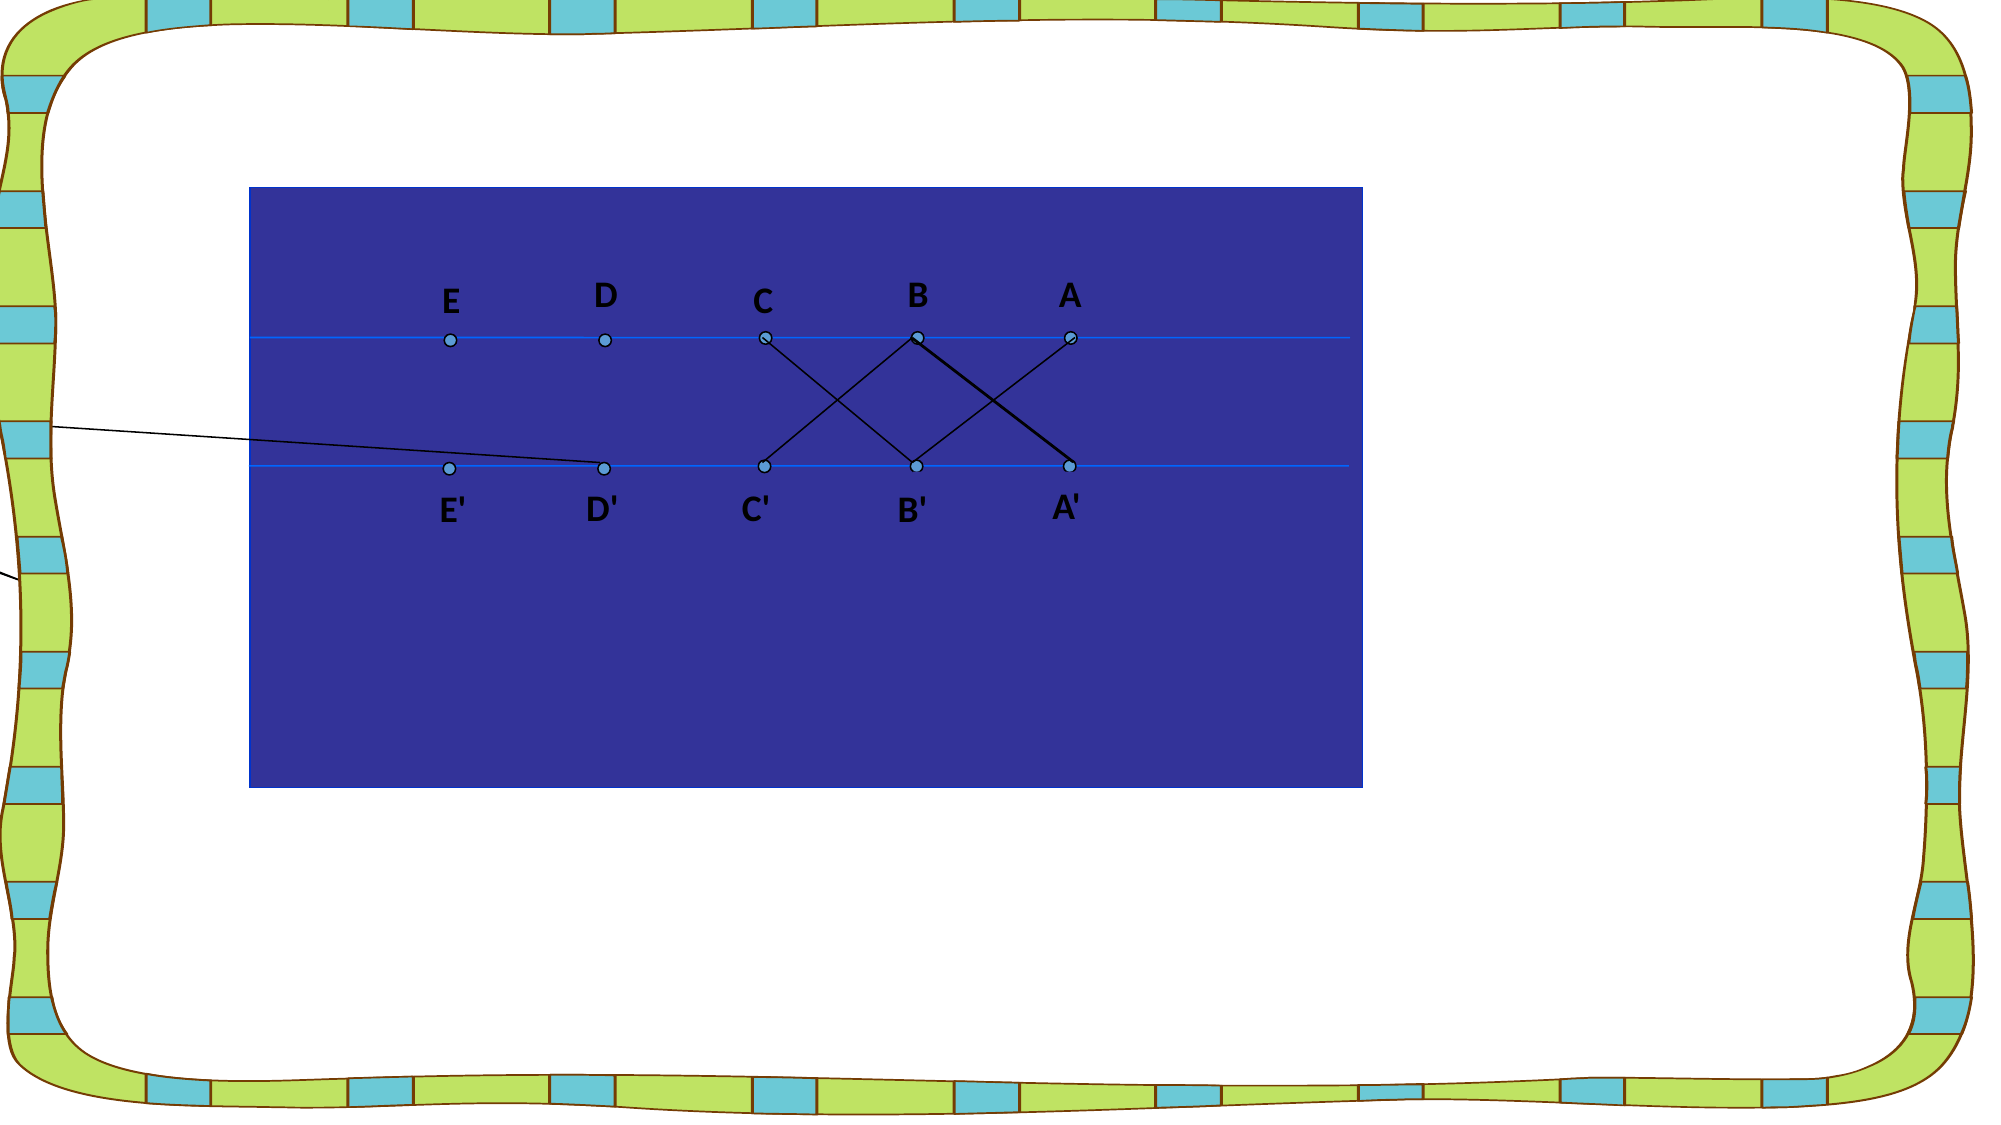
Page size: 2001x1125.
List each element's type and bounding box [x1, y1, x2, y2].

text_box [0, 0, 2000, 1125]
